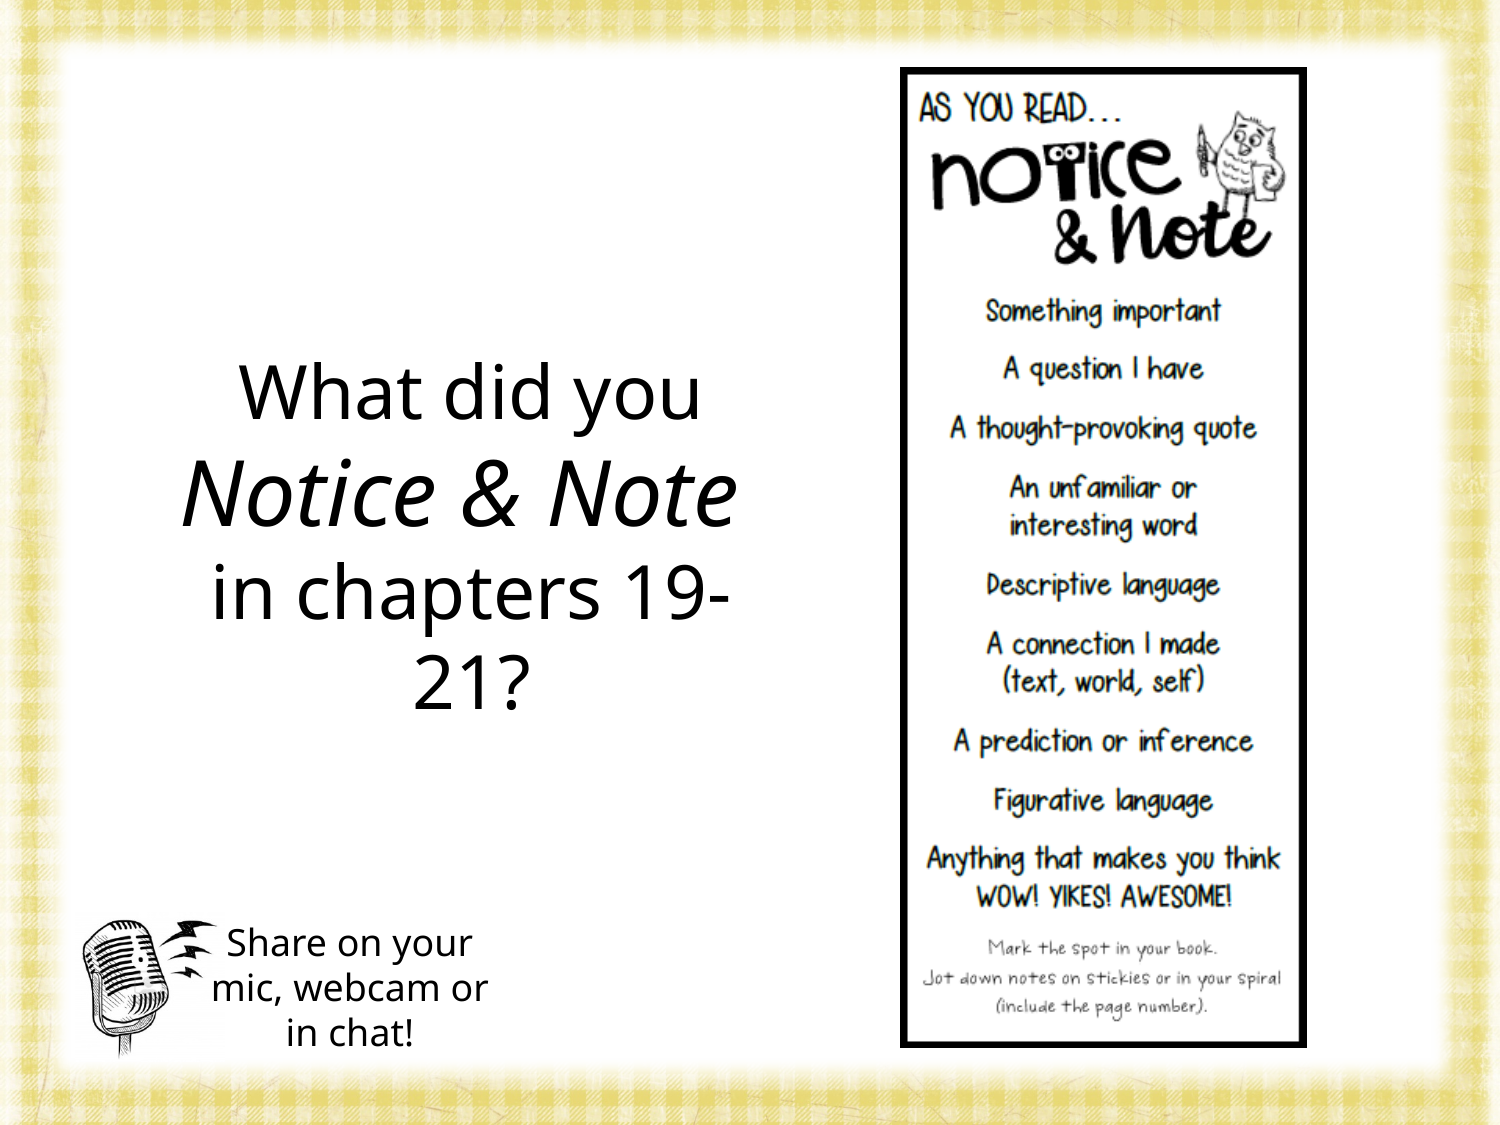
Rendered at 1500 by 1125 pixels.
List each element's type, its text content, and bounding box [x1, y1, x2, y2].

picture [0, 0, 1500, 1125]
text_box What did you Notice & Note in chapters 19-21? [137, 337, 806, 733]
text_box Share on your mic, webcam or in chat! [225, 911, 509, 1062]
text_box [62, 49, 1442, 1068]
title [54, 42, 1450, 1075]
